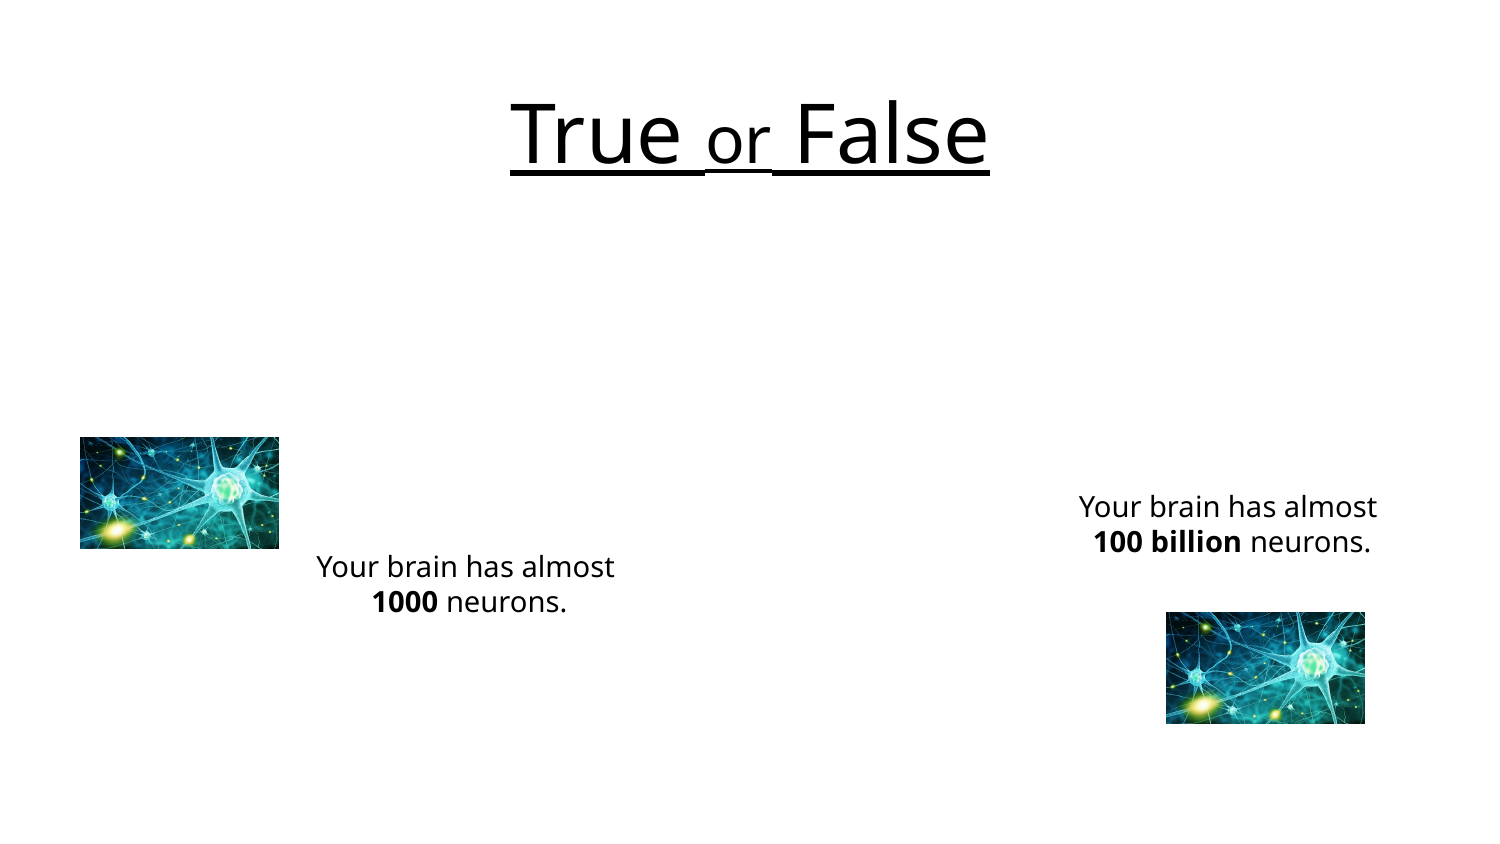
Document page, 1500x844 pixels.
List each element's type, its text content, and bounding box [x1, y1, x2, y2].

title True or False [51, 65, 1449, 196]
picture [1165, 611, 1240, 696]
text_box Your brain has almost 1000 neurons. [223, 337, 716, 830]
text_box Your brain has almost 100 billion neurons. [986, 277, 1479, 770]
picture [1232, 625, 1240, 634]
picture [79, 437, 154, 521]
picture [1227, 647, 1232, 656]
picture [146, 450, 154, 459]
picture [79, 437, 279, 549]
picture [1165, 611, 1365, 724]
picture [141, 472, 146, 481]
